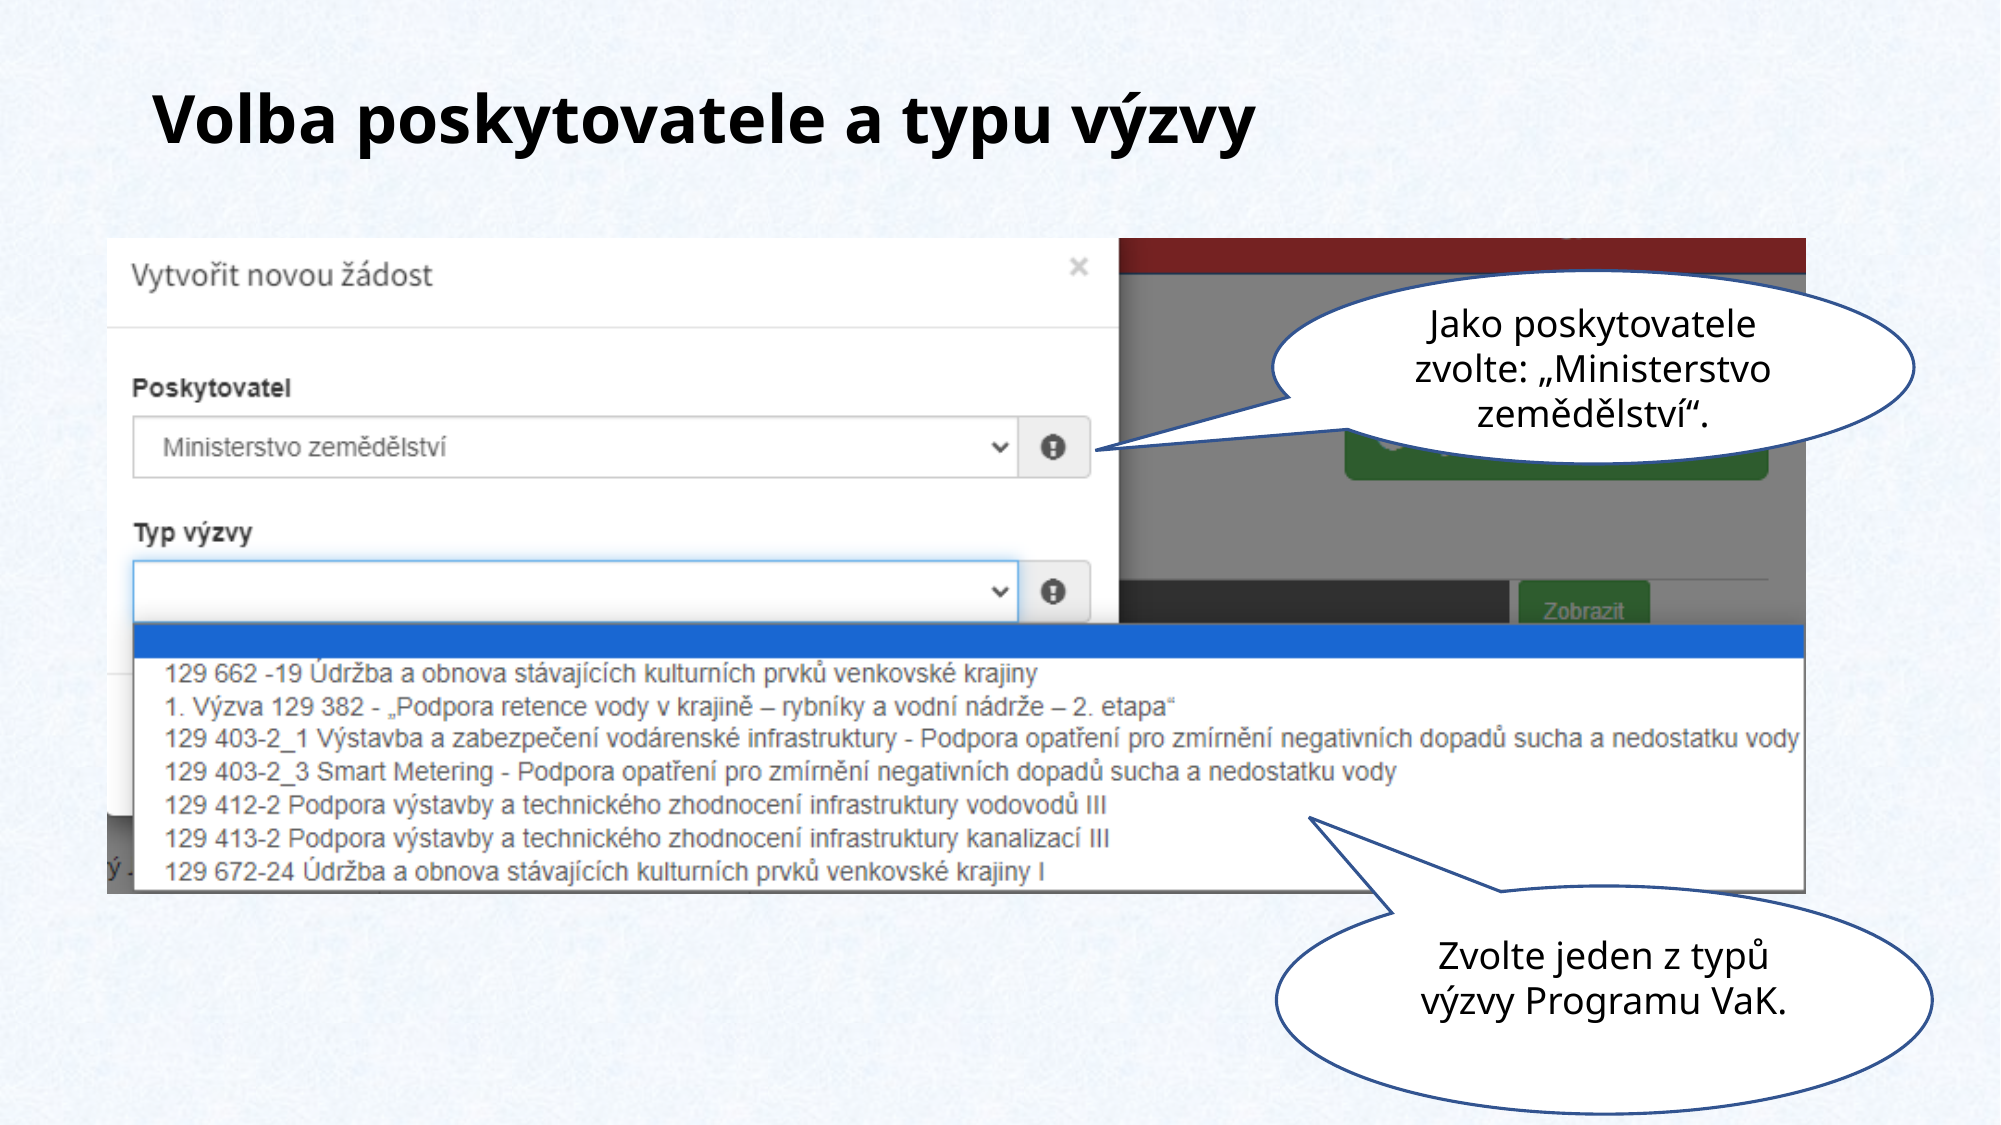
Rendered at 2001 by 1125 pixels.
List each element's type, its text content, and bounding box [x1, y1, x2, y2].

title Volba poskytovatele a typu výzvy [137, 59, 1863, 185]
picture [107, 238, 1806, 894]
text_box Zvolte jeden z typů výzvy Programu VaK. [1275, 894, 1934, 1116]
text_box Jako poskytovatele zvolte: „Ministerstvo zemědělství“. [1806, 293, 1916, 441]
